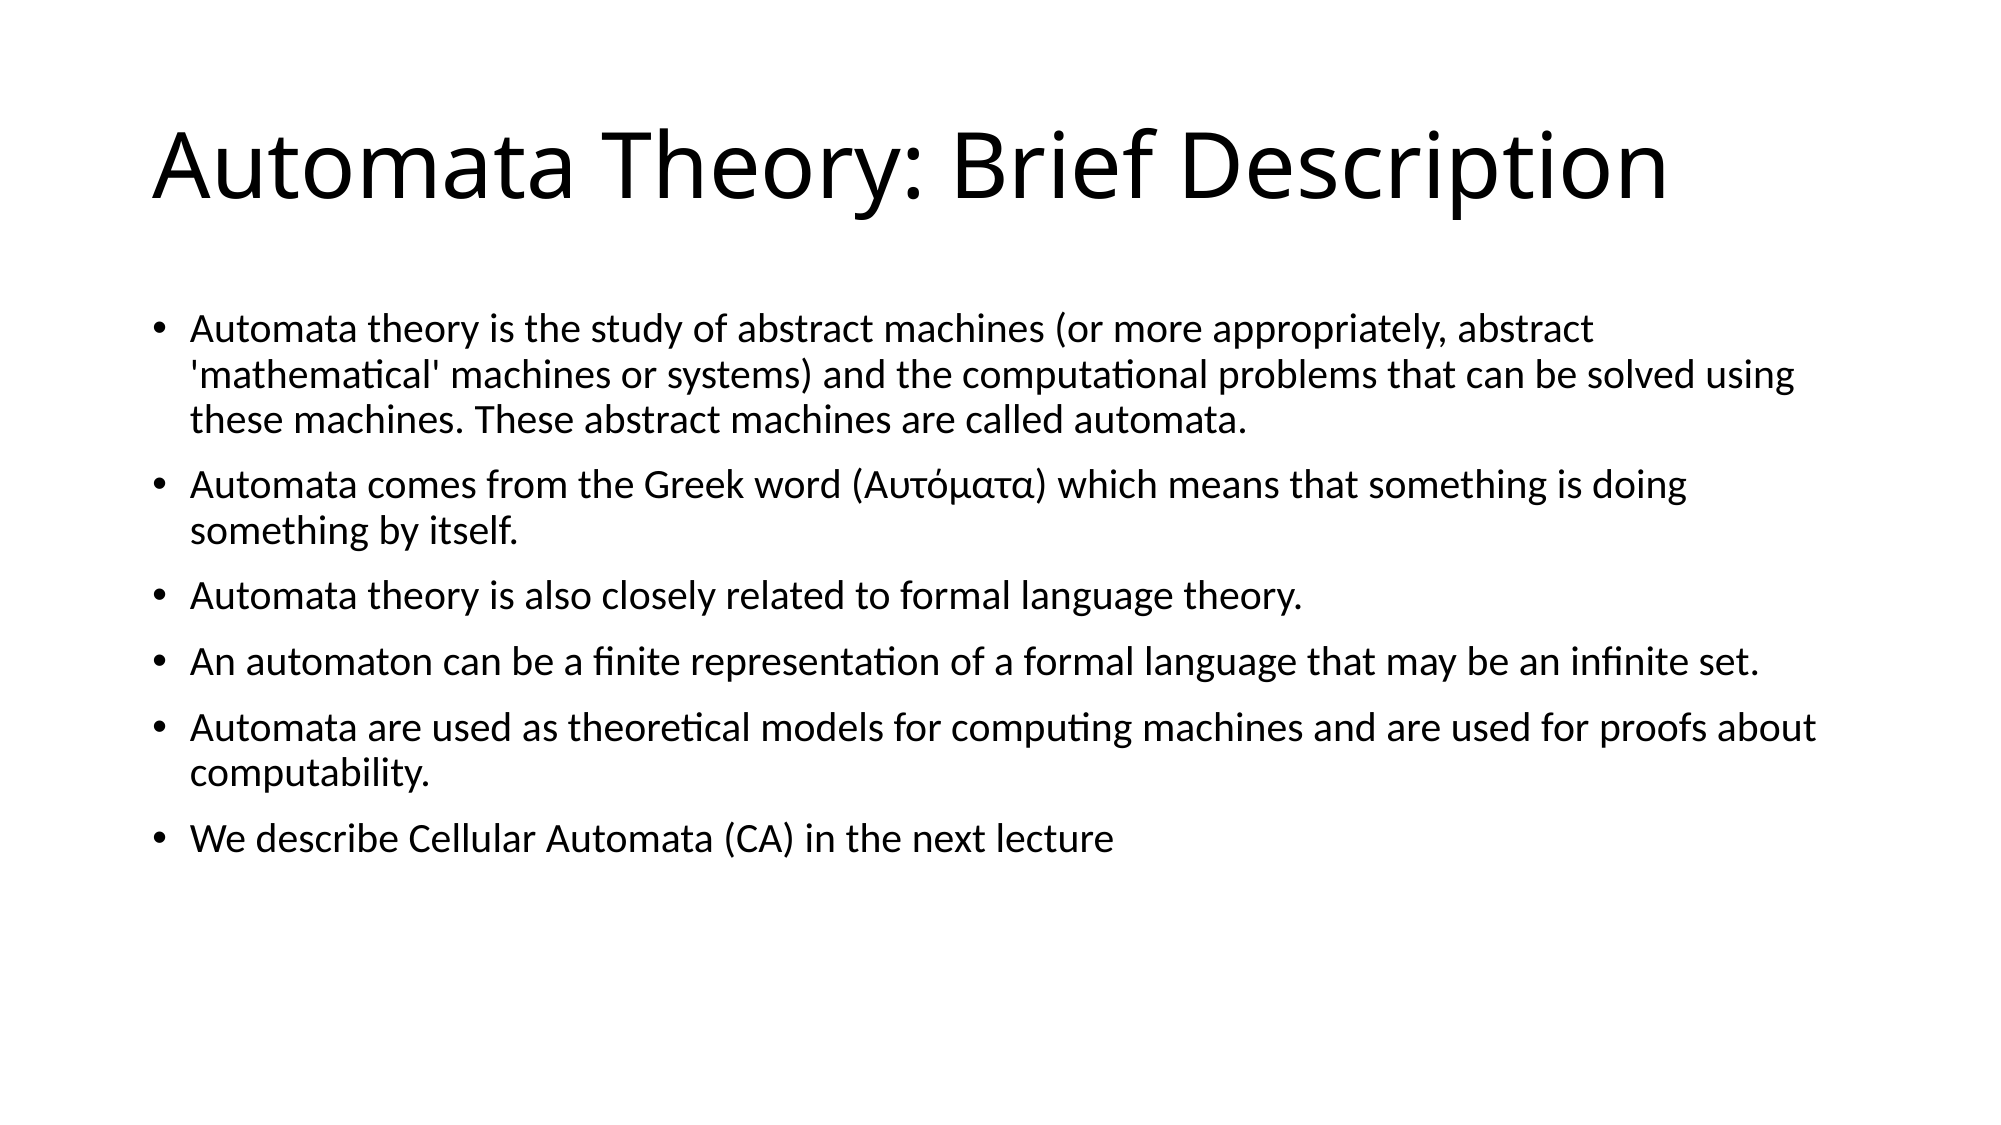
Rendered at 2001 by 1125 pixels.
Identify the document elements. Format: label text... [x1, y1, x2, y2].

title Automata Theory: Brief Description [137, 59, 1863, 278]
list Automata theory is the study of abstract machines (or more appropriately, abstract 'mathematical' machines or systems) and the computational problems that can be solved using these machines. These abstract machines are called automata. Automata comes from the Greek word (Αυτόματα) which means that something is doing something by itself. Automata theory is also closely related to formal language theory. An automaton can be a finite representation of a formal language that may be an infinite set. Automata are used as theoretical models for computing machines and are used for proofs about computability. We describe Cellular Automata (CA) in the next lecture [137, 299, 1863, 1014]
